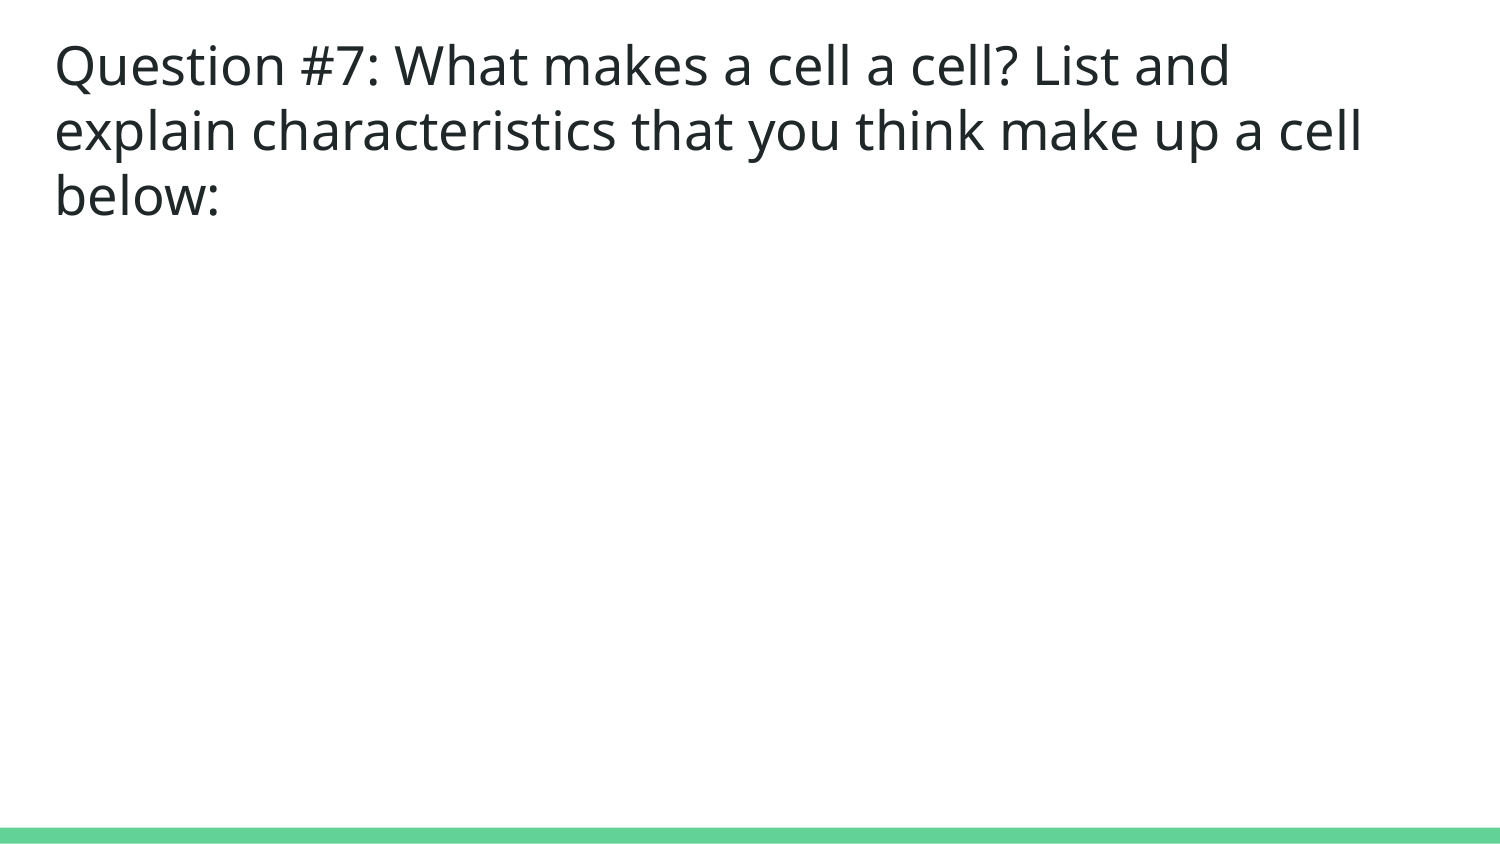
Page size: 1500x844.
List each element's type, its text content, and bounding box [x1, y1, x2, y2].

title Question #7: What makes a cell a cell? List and explain characteristics that you think make up a cell below: [39, 16, 1438, 203]
